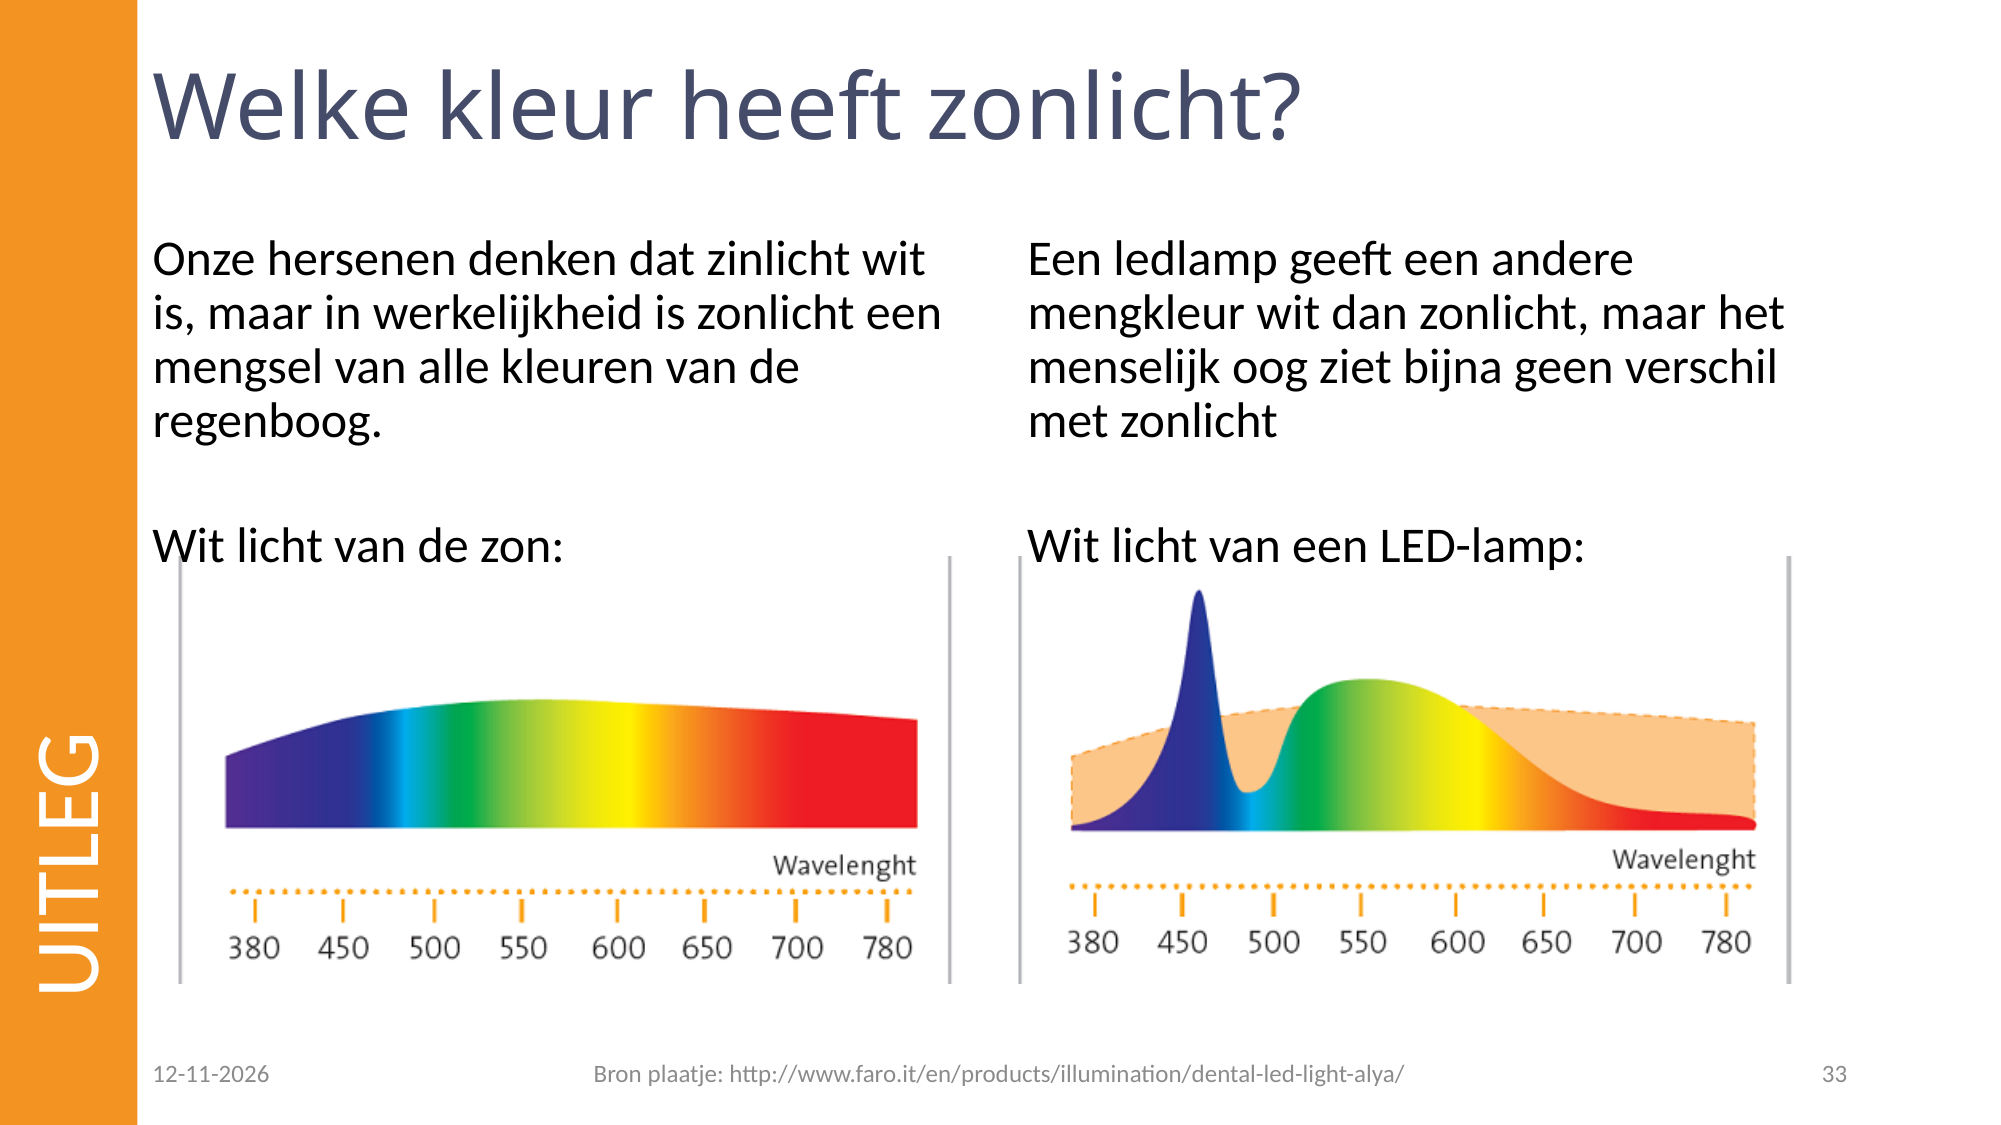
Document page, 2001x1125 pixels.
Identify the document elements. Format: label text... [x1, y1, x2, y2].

picture [166, 556, 1801, 984]
text_box Wit licht van een LED-lamp: [1012, 511, 1863, 611]
list Onze hersenen denken dat zinlicht wit is, maar in werkelijkheid is zonlicht een mengsel van alle kleuren van de regenboog. [138, 224, 984, 498]
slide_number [137, 1042, 588, 1103]
title Welke kleur heeft zonlicht? [138, 45, 1863, 174]
text_box UITLEG [0, 0, 138, 1014]
footer Bron plaatje: http://www.faro.it/en/products/illumination/dental-led-light-alya/ [327, 1053, 1412, 1092]
list Een ledlamp geeft een andere mengkleur wit dan zonlicht, maar het menselijk oog ziet bijna geen verschil met zonlicht [1012, 224, 1863, 498]
slide_number 33 [1412, 1042, 1863, 1103]
text_box Wit licht van de zon: [138, 511, 984, 611]
